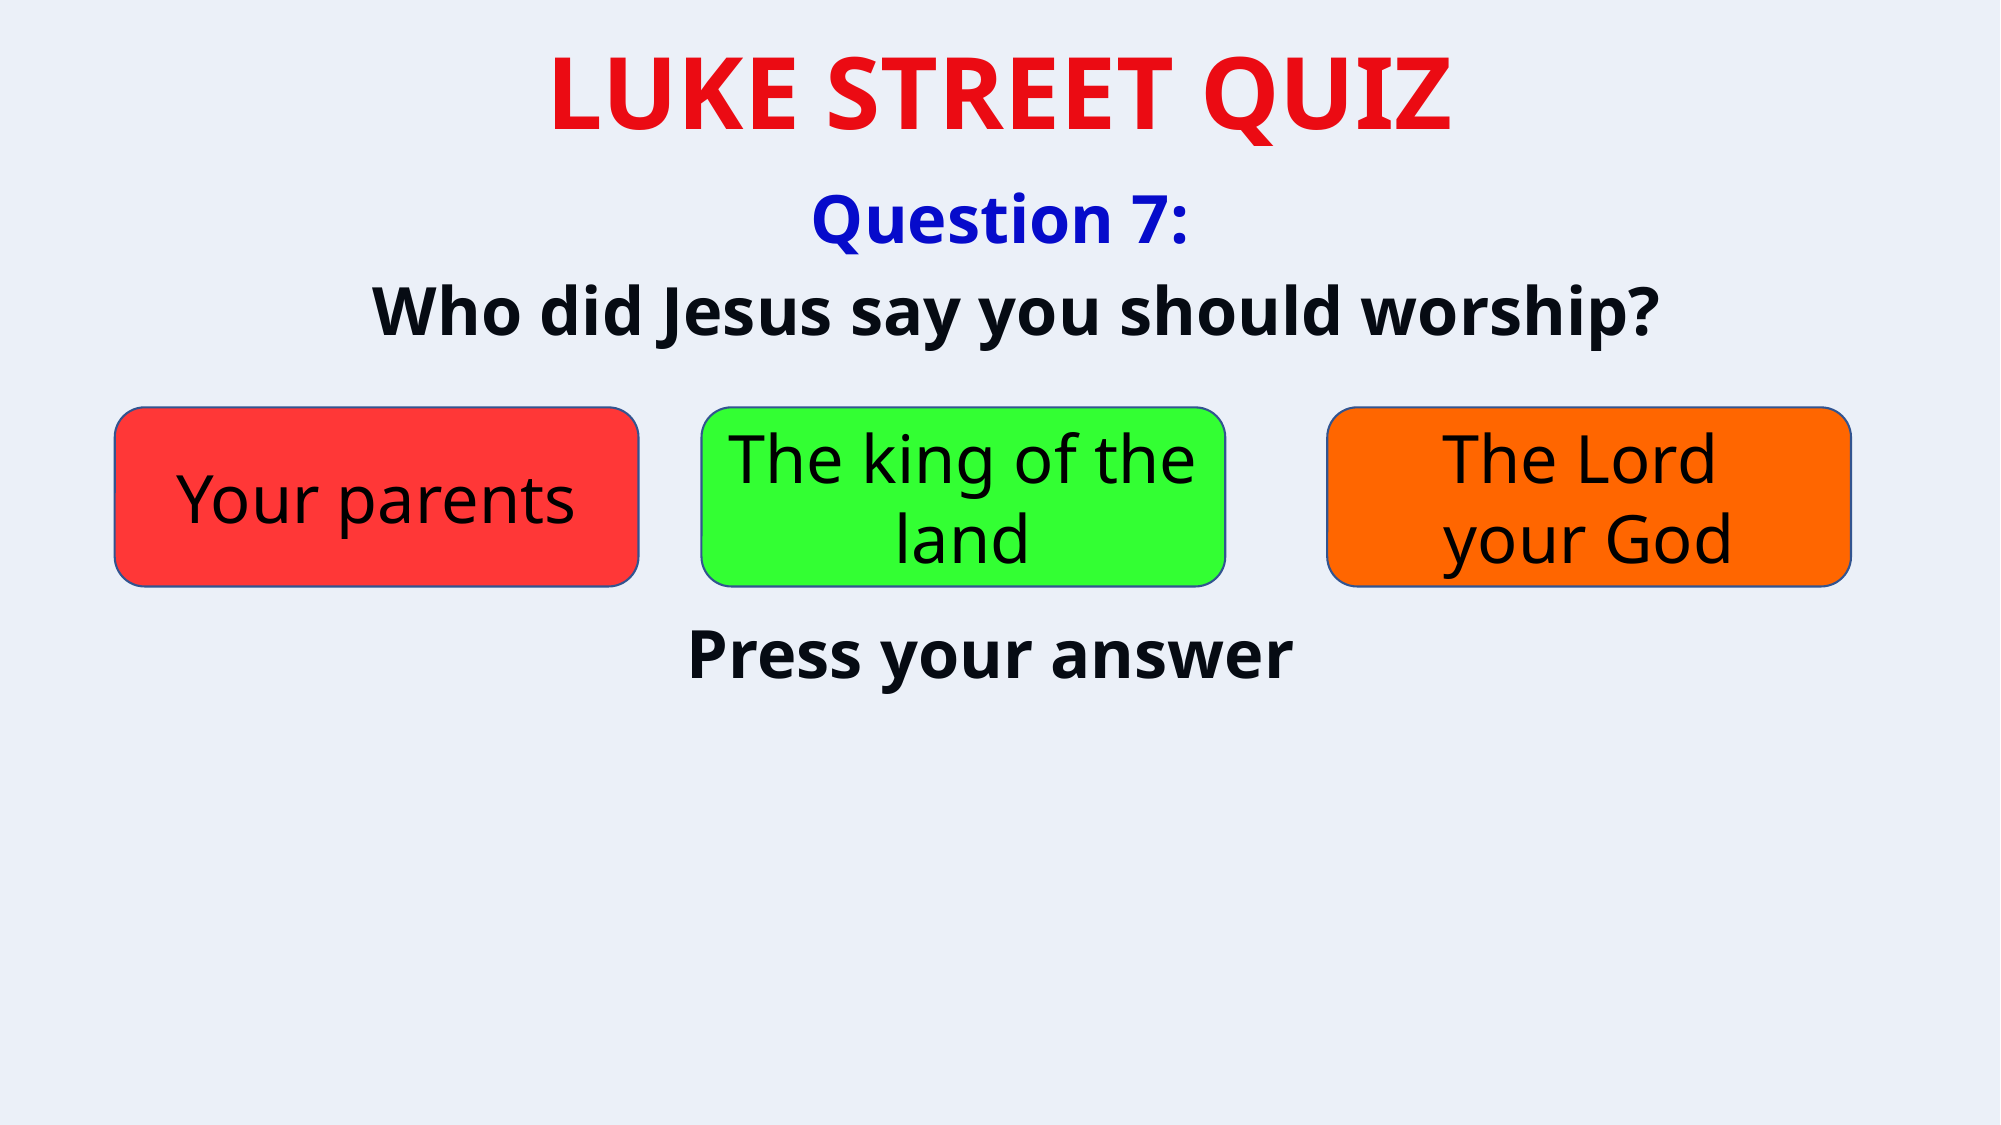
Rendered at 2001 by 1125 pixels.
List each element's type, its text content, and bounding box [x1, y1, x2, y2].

text_box The Lord your God [1326, 406, 1853, 588]
text_box The king of the land [700, 406, 1227, 588]
text_box Your parents [113, 406, 640, 588]
text_box [0, 0, 2000, 1125]
